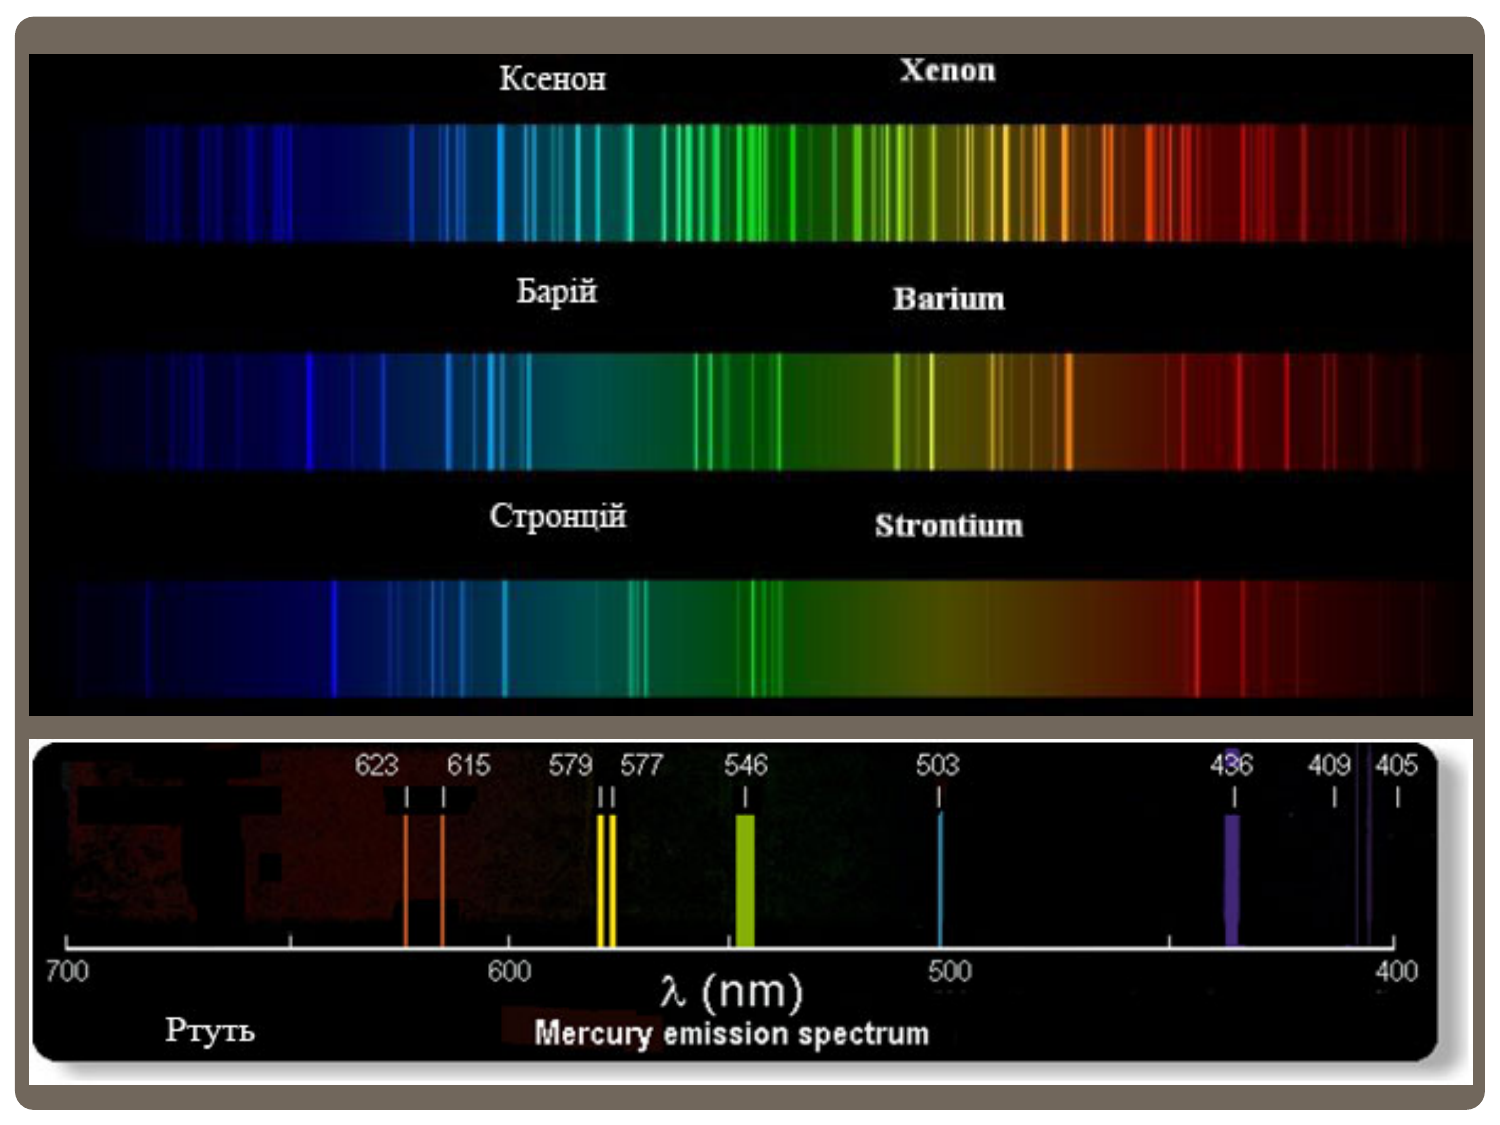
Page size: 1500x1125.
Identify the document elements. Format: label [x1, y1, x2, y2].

picture [29, 54, 1473, 717]
picture [29, 739, 1473, 1085]
